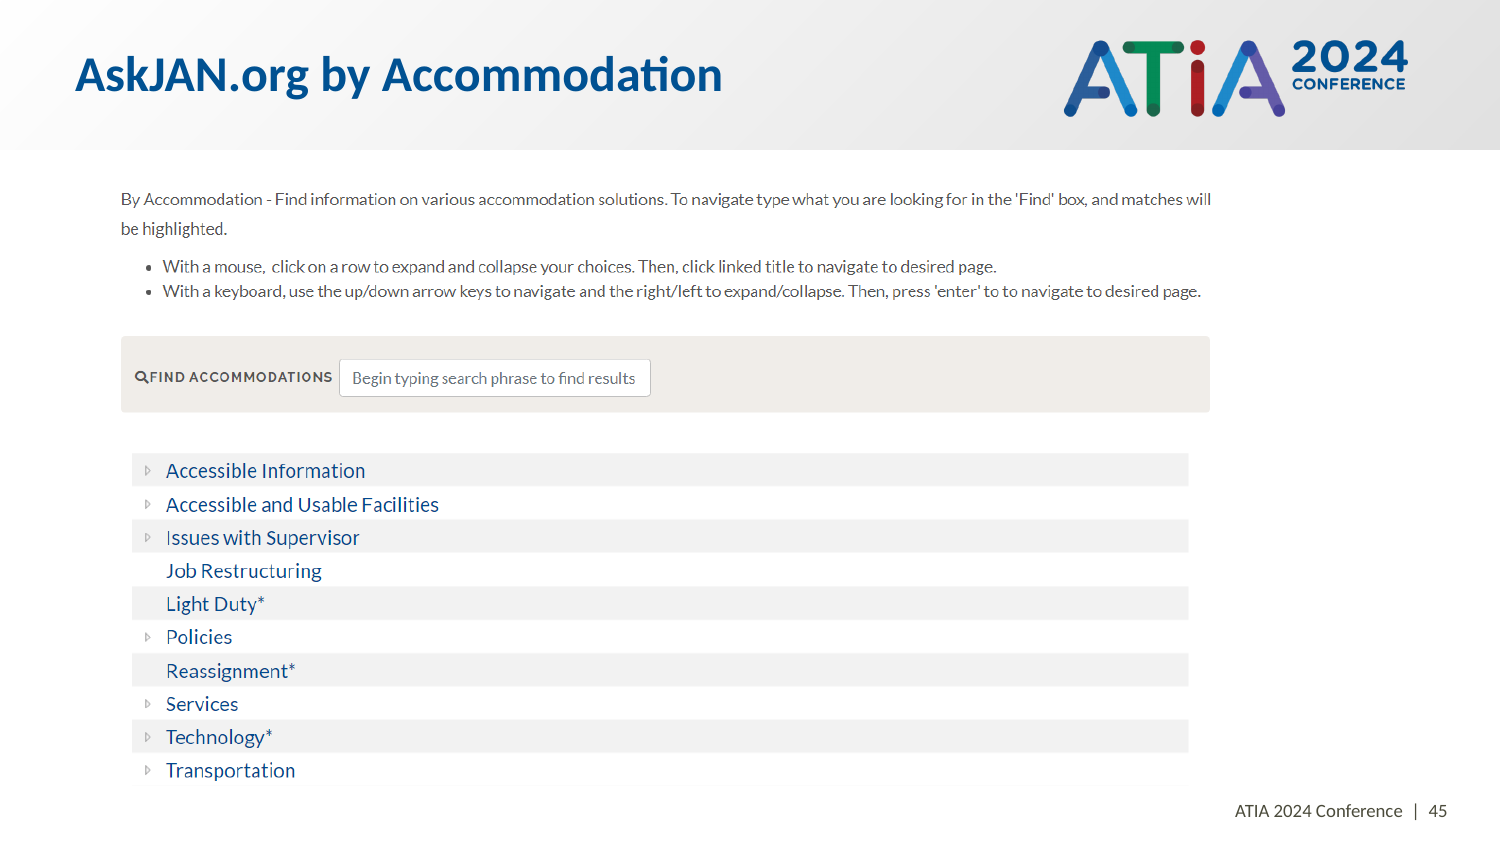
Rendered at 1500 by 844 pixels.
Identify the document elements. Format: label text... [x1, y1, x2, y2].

picture [99, 186, 1240, 795]
picture [1063, 5, 1408, 145]
title AskJAN.org by Accommodation [75, 22, 1050, 128]
